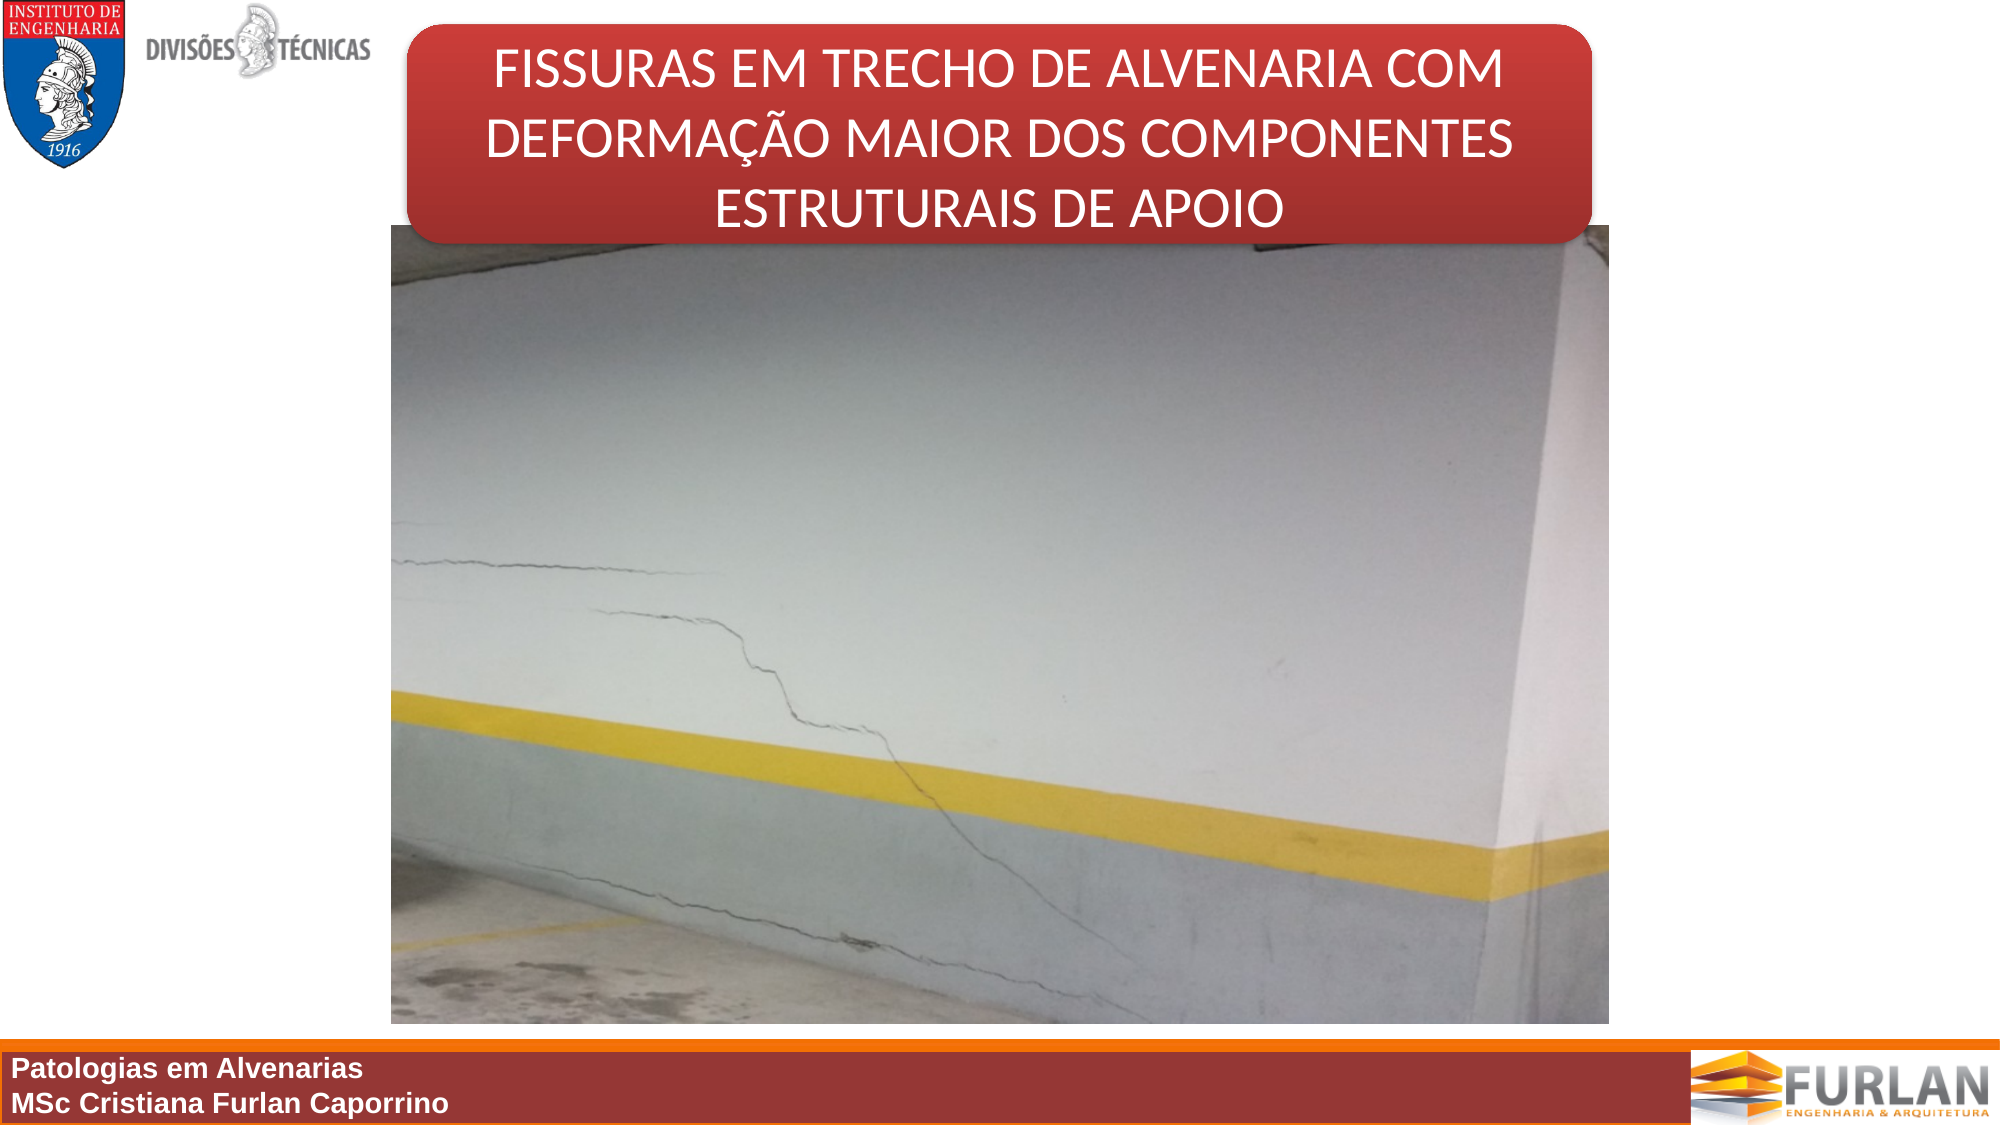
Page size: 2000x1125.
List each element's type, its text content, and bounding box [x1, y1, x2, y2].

text_box [0, 1039, 2000, 1050]
picture [391, 224, 1609, 1024]
text_box [573, 1050, 1688, 1125]
picture [1690, 1049, 2000, 1125]
picture [0, 0, 386, 169]
text_box FISSURAS EM TRECHO DE ALVENARIA COM DEFORMAÇÃO MAIOR DOS COMPONENTES ESTRUTURAIS DE APOIO [407, 24, 1593, 223]
text_box Patologias em Alvenarias MSc Cristiana Furlan Caporrino [0, 1050, 573, 1125]
